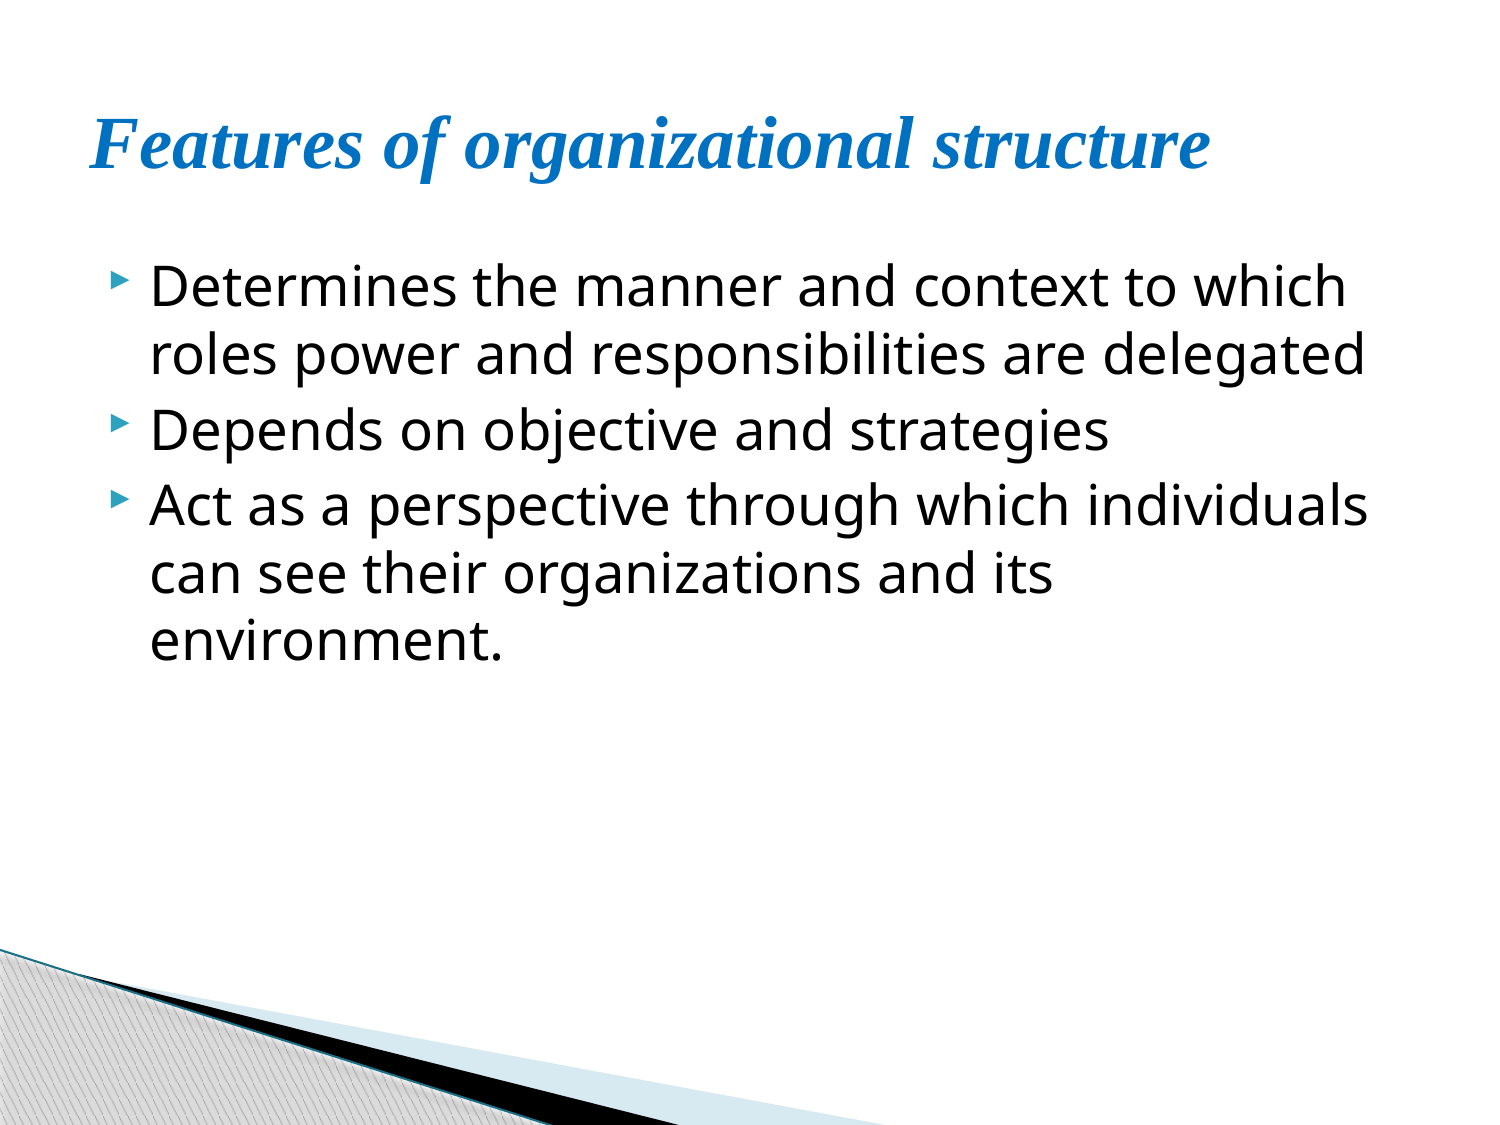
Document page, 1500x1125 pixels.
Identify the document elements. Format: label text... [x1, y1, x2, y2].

list Determines the manner and context to which roles power and responsibilities are delegated Depends on objective and strategies Act as a perspective through which individuals can see their organizations and its environment. [75, 243, 1425, 986]
title Features of organizational structure [75, 45, 1425, 233]
